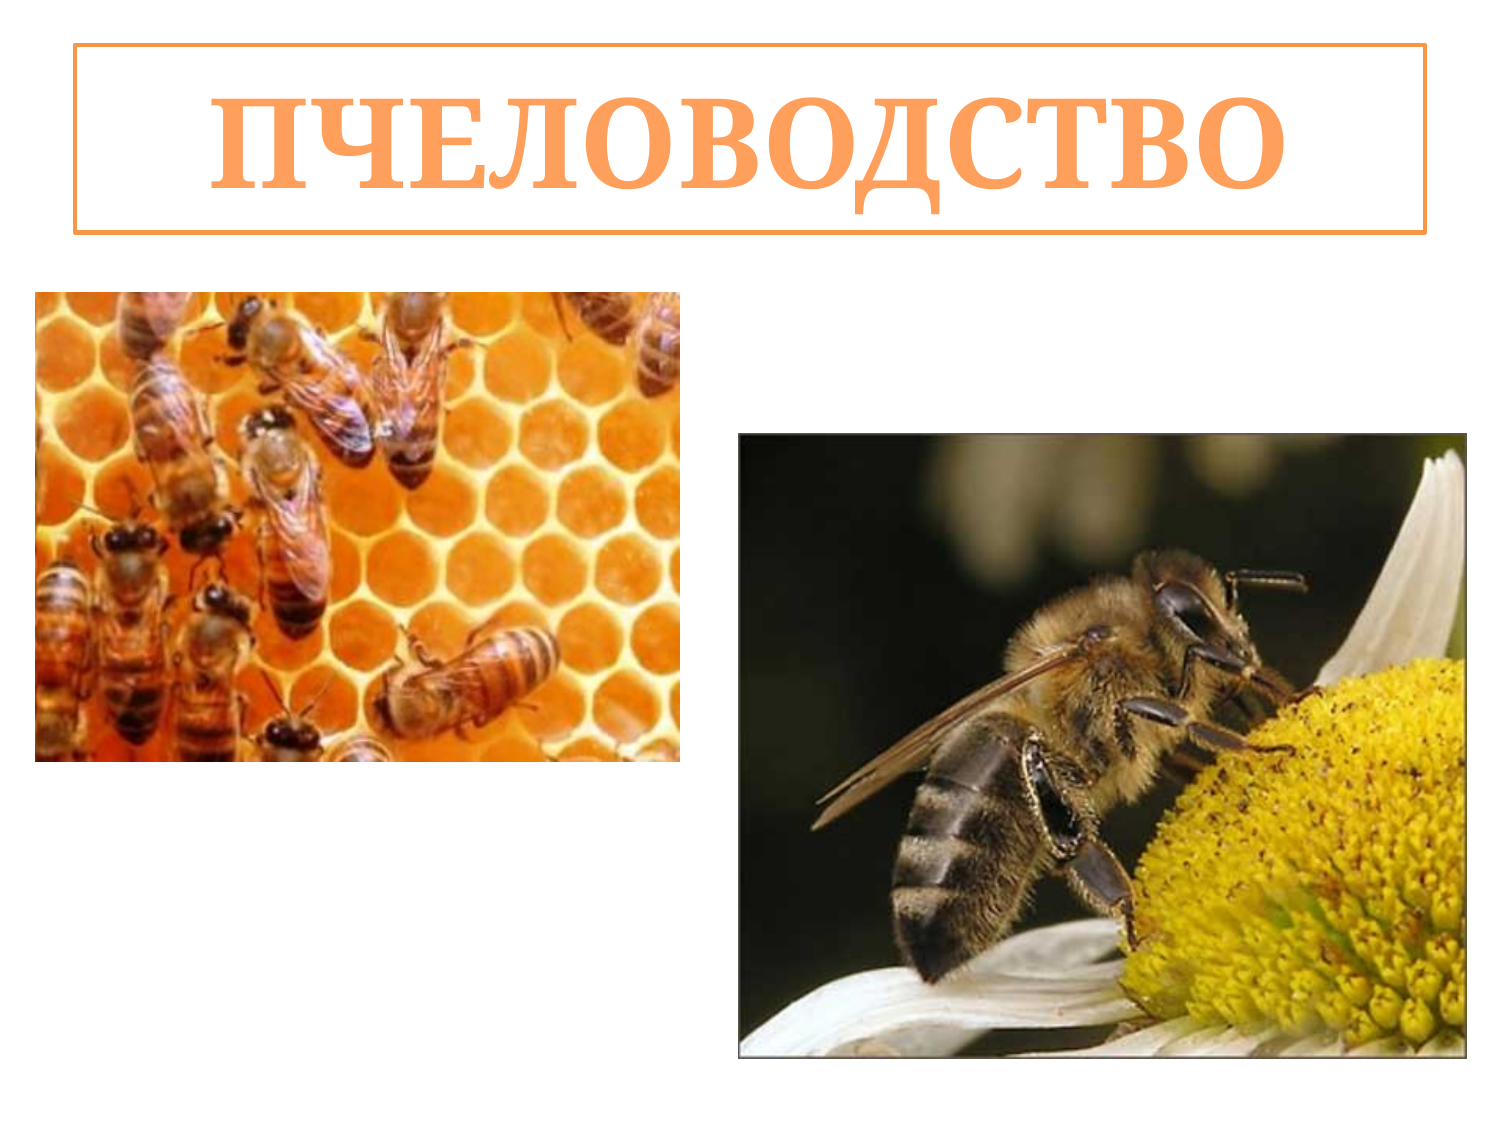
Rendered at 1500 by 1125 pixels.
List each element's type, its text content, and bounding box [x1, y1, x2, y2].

picture [34, 292, 680, 762]
title ПЧЕЛОВОДСТВО [73, 43, 1427, 235]
picture [737, 433, 1467, 1059]
